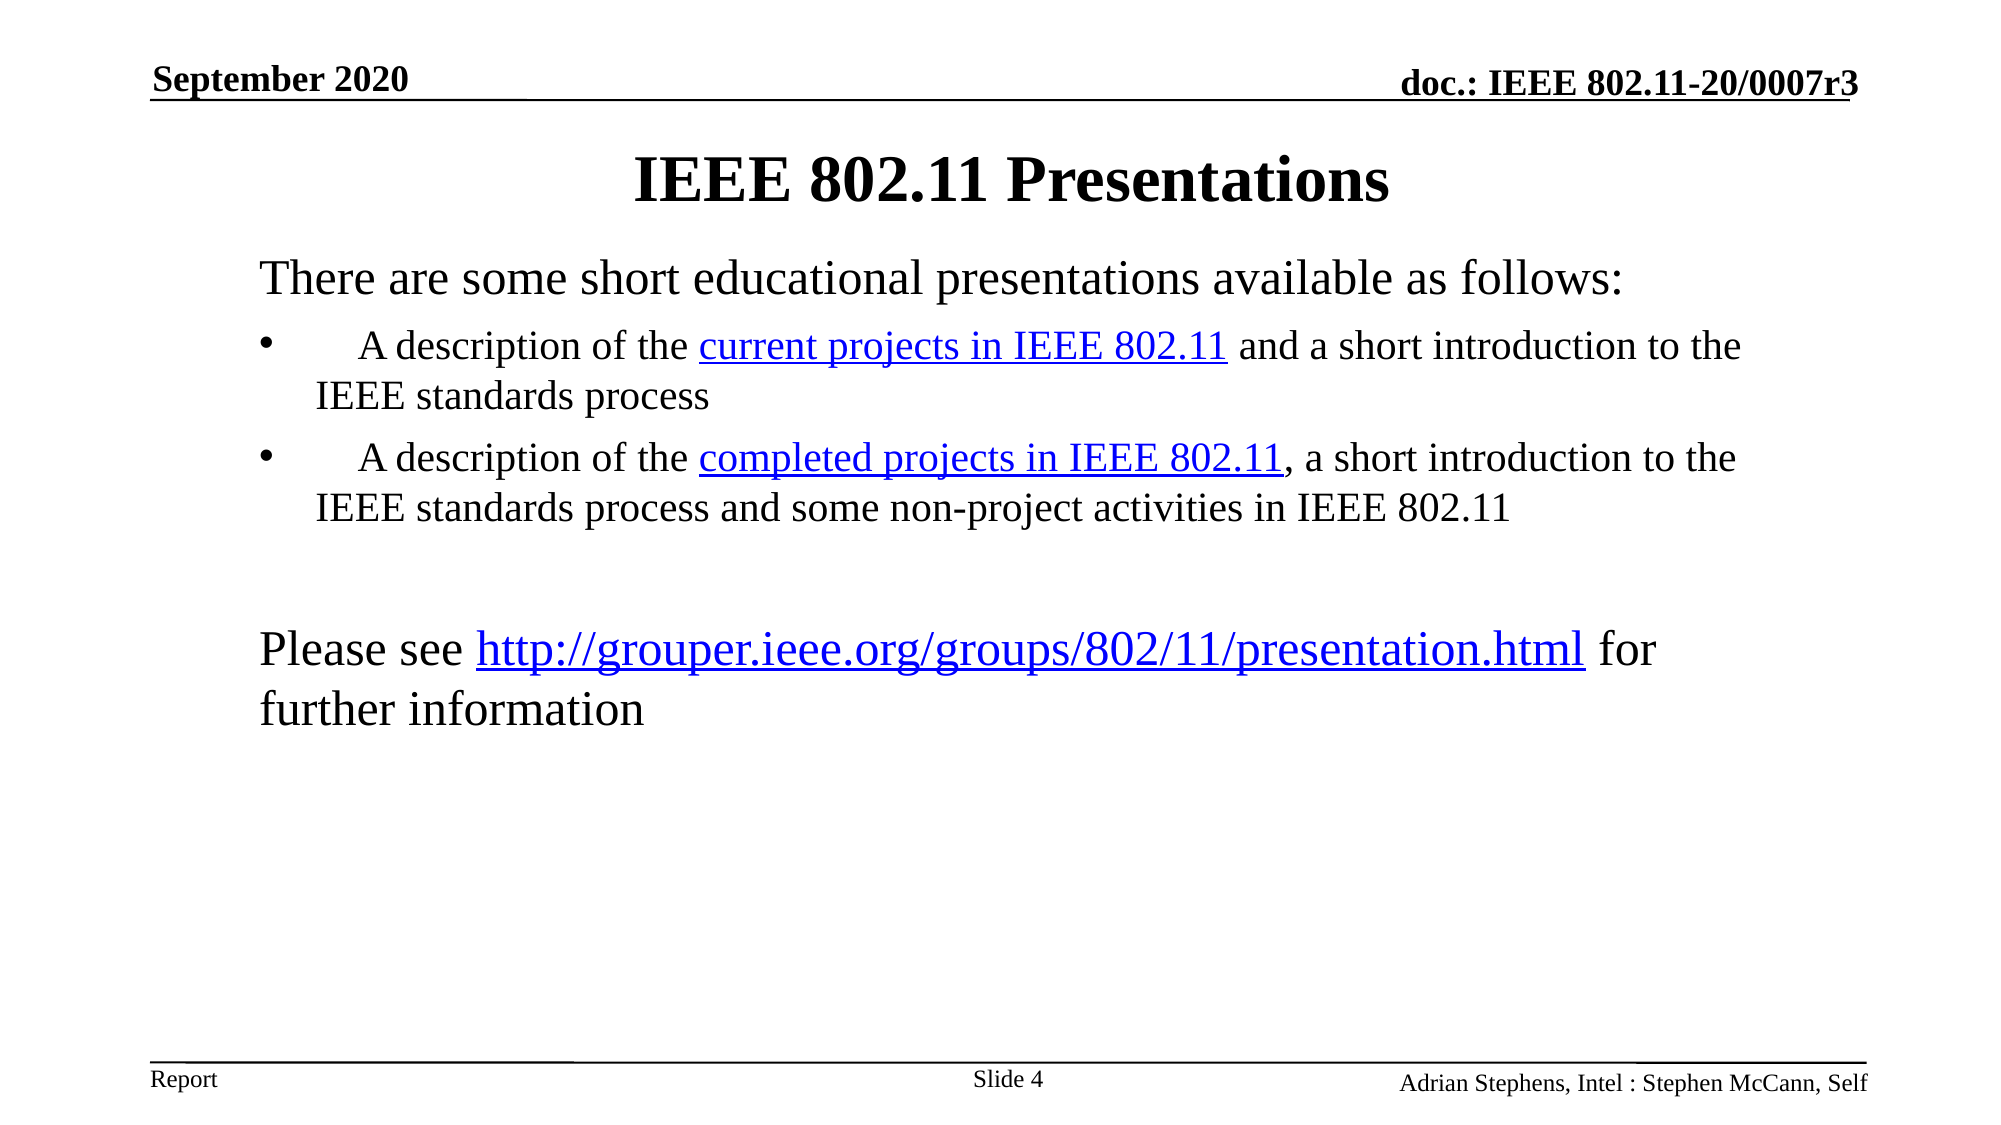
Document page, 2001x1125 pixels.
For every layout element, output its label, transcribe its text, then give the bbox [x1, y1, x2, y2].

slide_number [152, 54, 563, 100]
title IEEE 802.11 Presentations [374, 99, 1651, 237]
slide_number Slide 4 [950, 1061, 1067, 1123]
footer Adrian Stephens, Intel : Stephen McCann, Self [1271, 1066, 1869, 1108]
list There are some short educational presentations available as follows: A description of the current projects in IEEE 802.11 and a short introduction to the IEEE standards process A description of the completed projects in IEEE 802.11, a short introduction to the IEEE standards process and some non-project activities in IEEE 802.11 Please see http://grouper.ieee.org/groups/802/11/presentation.html for further information [243, 237, 1816, 1038]
